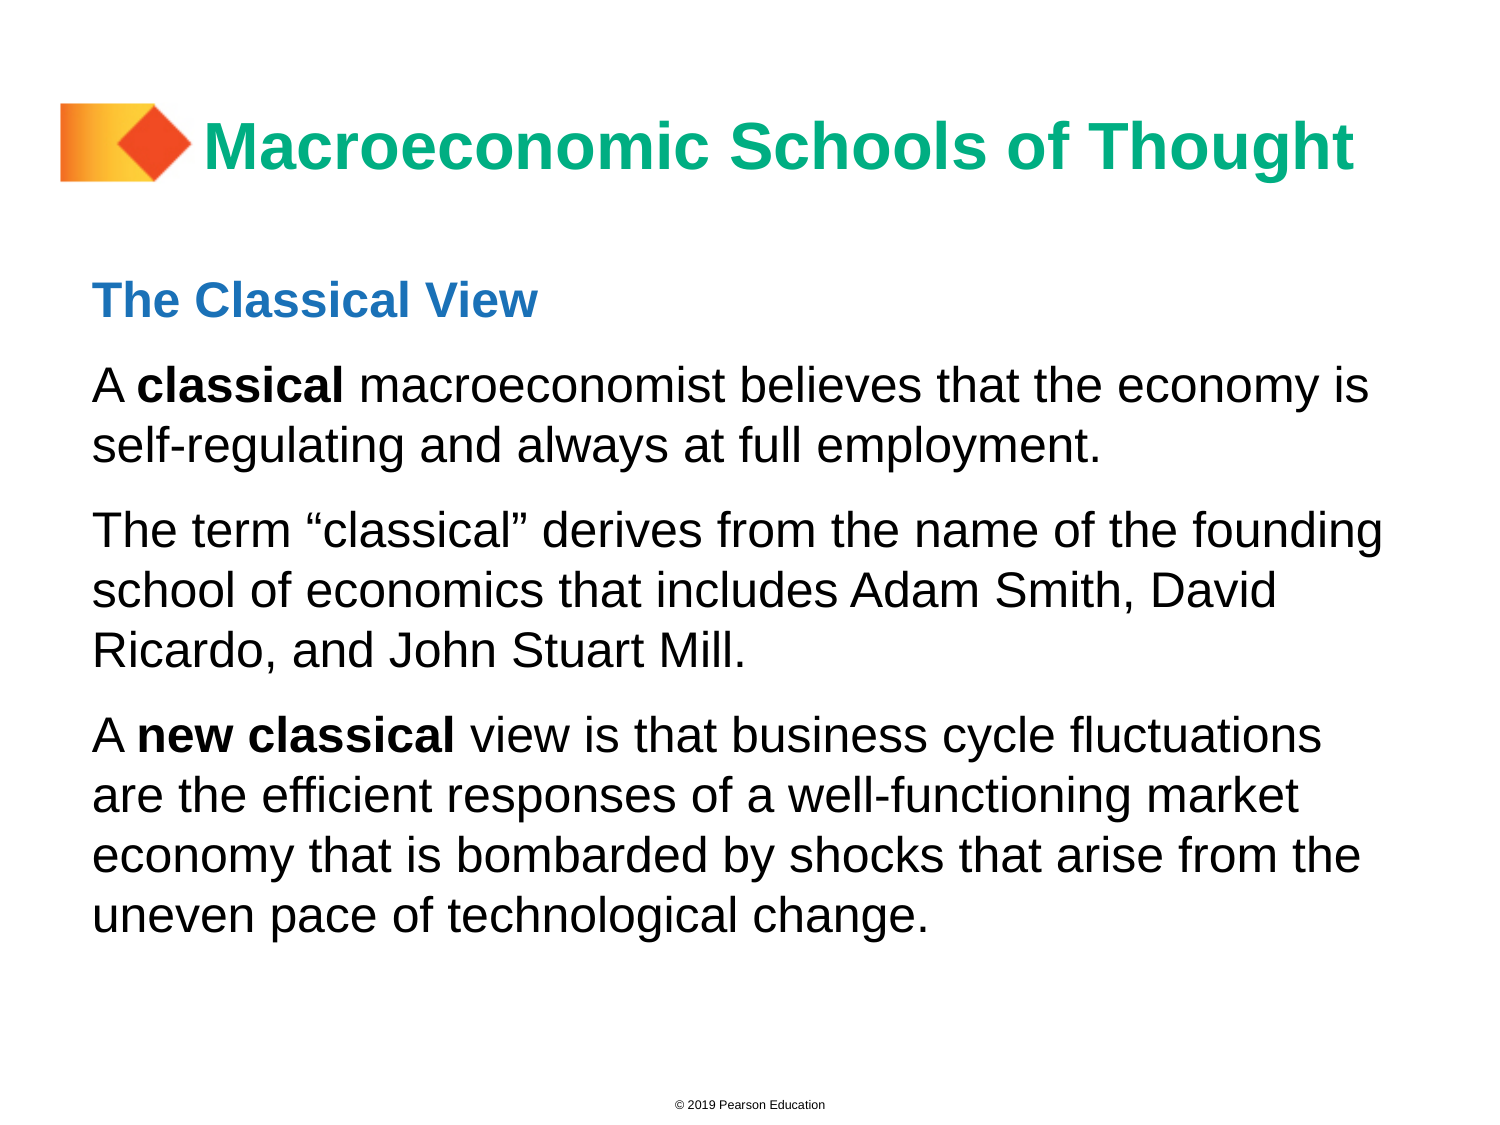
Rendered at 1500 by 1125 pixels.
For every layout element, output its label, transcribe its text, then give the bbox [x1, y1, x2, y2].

title Macroeconomic Schools of Thought [188, 50, 1459, 236]
list The Classical View A classical macroeconomist believes that the economy is self-regulating and always at full employment. The term “classical” derives from the name of the founding school of economics that includes Adam Smith, David Ricardo, and John Stuart Mill. A new classical view is that business cycle fluctuations are the efficient responses of a well-functioning market economy that is bombarded by shocks that arise from the uneven pace of technological change. [59, 259, 1410, 1003]
picture [59, 102, 188, 184]
